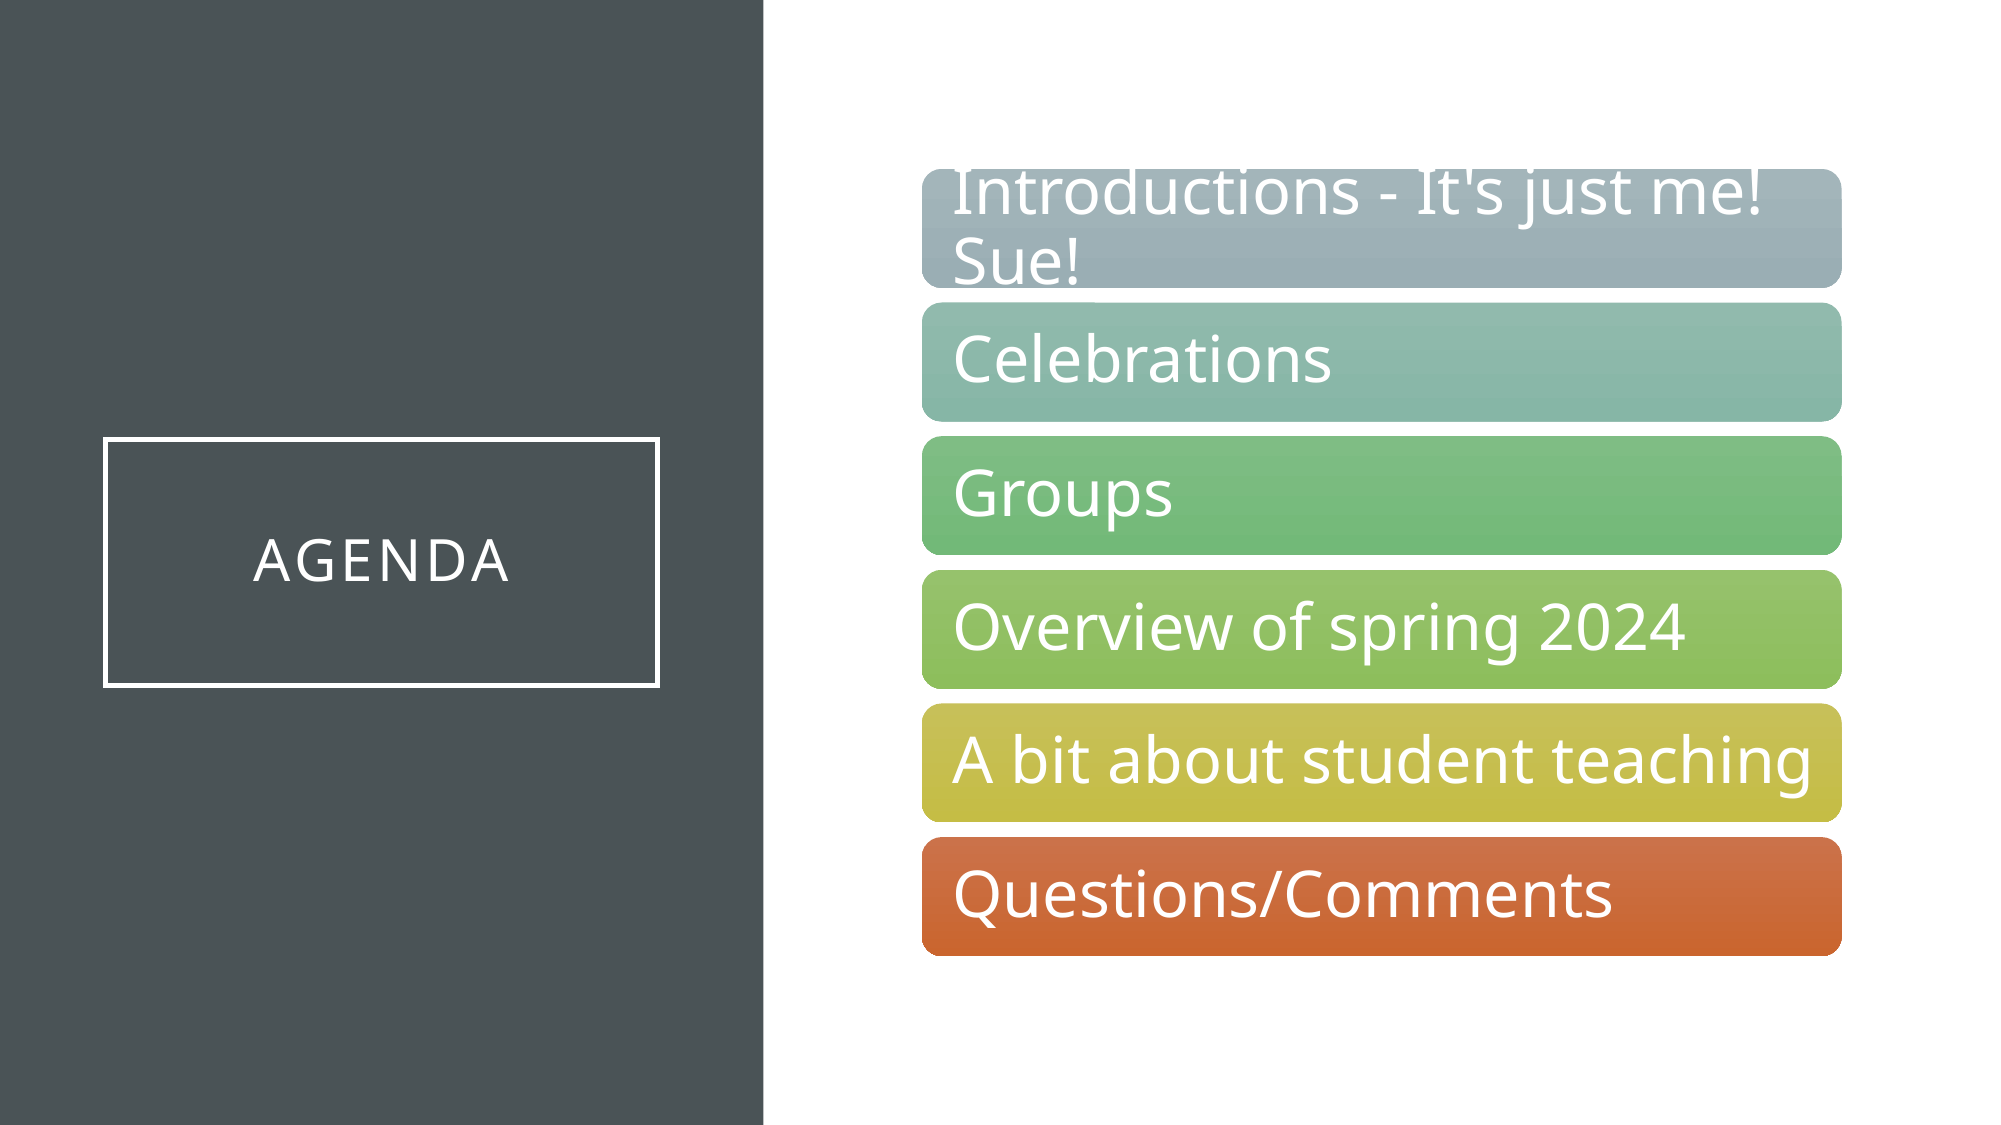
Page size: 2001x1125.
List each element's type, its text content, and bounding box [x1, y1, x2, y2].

title agenda [103, 437, 660, 688]
text_box [0, 0, 764, 1125]
text_box [764, 0, 2000, 1125]
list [921, 158, 1842, 967]
